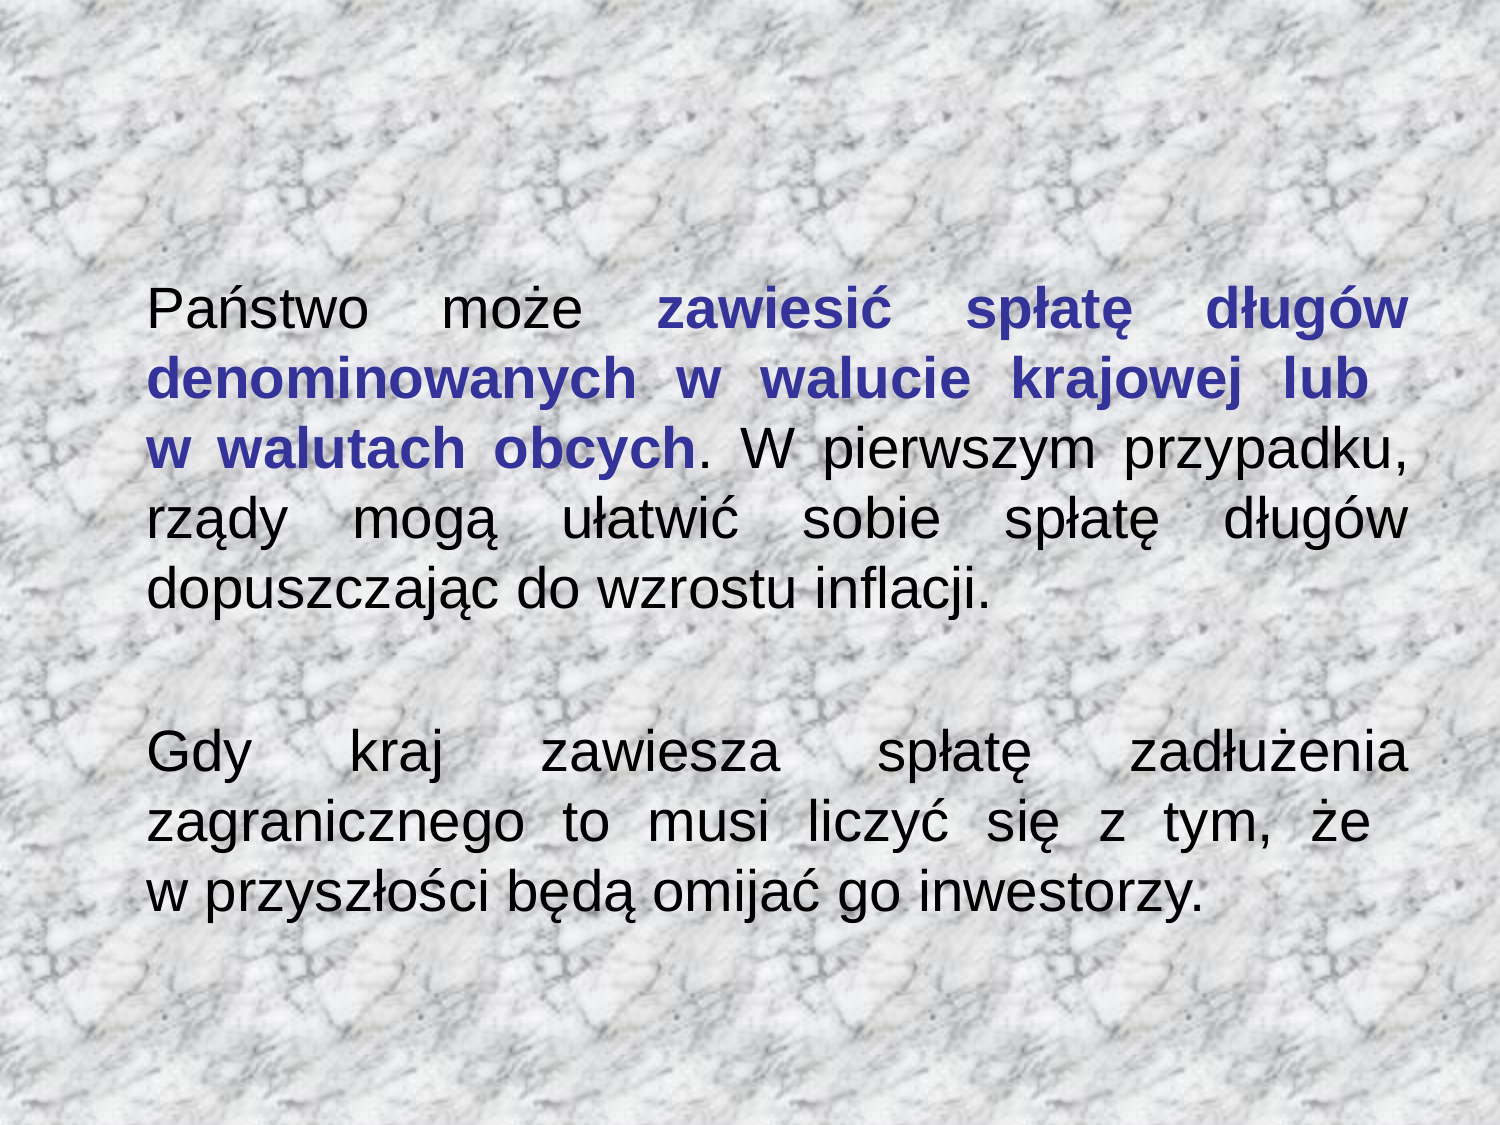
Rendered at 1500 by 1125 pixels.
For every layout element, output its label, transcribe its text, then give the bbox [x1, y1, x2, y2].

list Państwo może zawiesić spłatę długów denominowanych w walucie krajowej lub w walutach obcych. W pierwszym przypadku, rządy mogą ułatwić sobie spłatę długów dopuszczając do wzrostu inflacji. Gdy kraj zawiesza spłatę zadłużenia zagranicznego to musi liczyć się z tym, że w przyszłości będą omijać go inwestorzy. [75, 262, 1425, 1005]
picture [0, 0, 1500, 1125]
